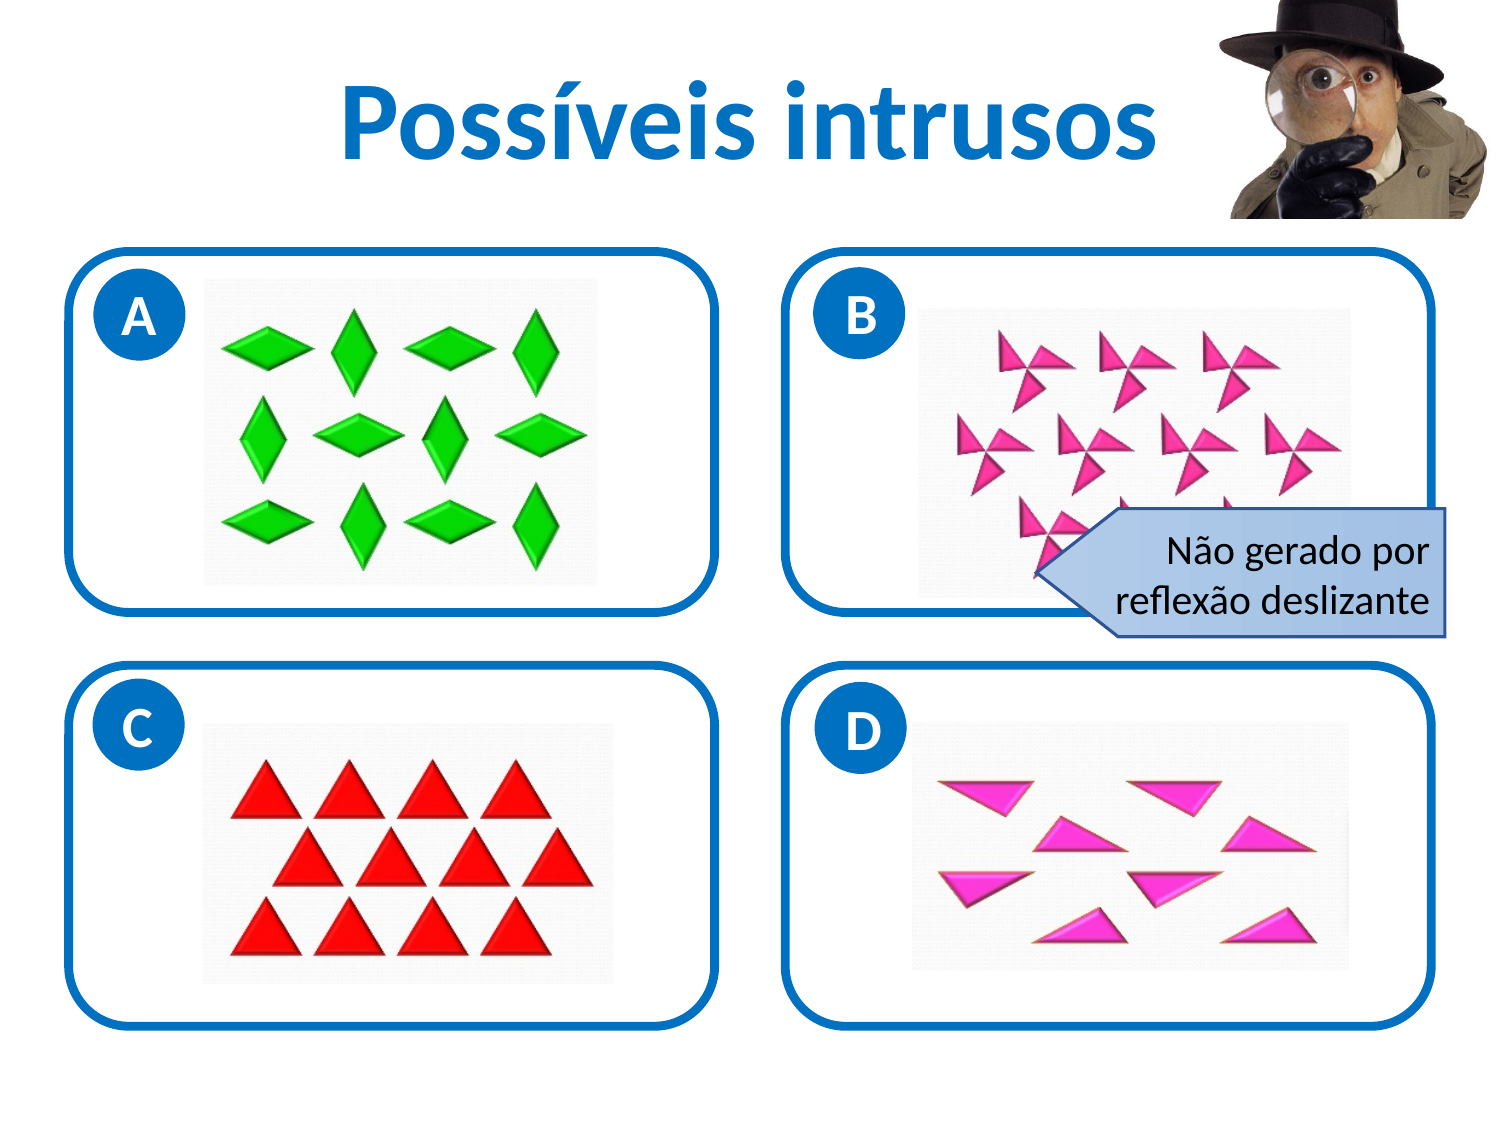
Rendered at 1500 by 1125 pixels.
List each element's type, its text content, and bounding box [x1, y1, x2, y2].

picture [917, 308, 1352, 598]
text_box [68, 665, 715, 1027]
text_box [952, 508, 1445, 637]
text_box Possíveis intrusos [324, 39, 1174, 190]
picture [202, 723, 614, 984]
picture [912, 722, 1349, 971]
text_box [785, 251, 1432, 613]
picture [203, 278, 598, 586]
picture [1174, 0, 1500, 219]
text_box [68, 251, 715, 613]
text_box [785, 665, 1432, 1027]
